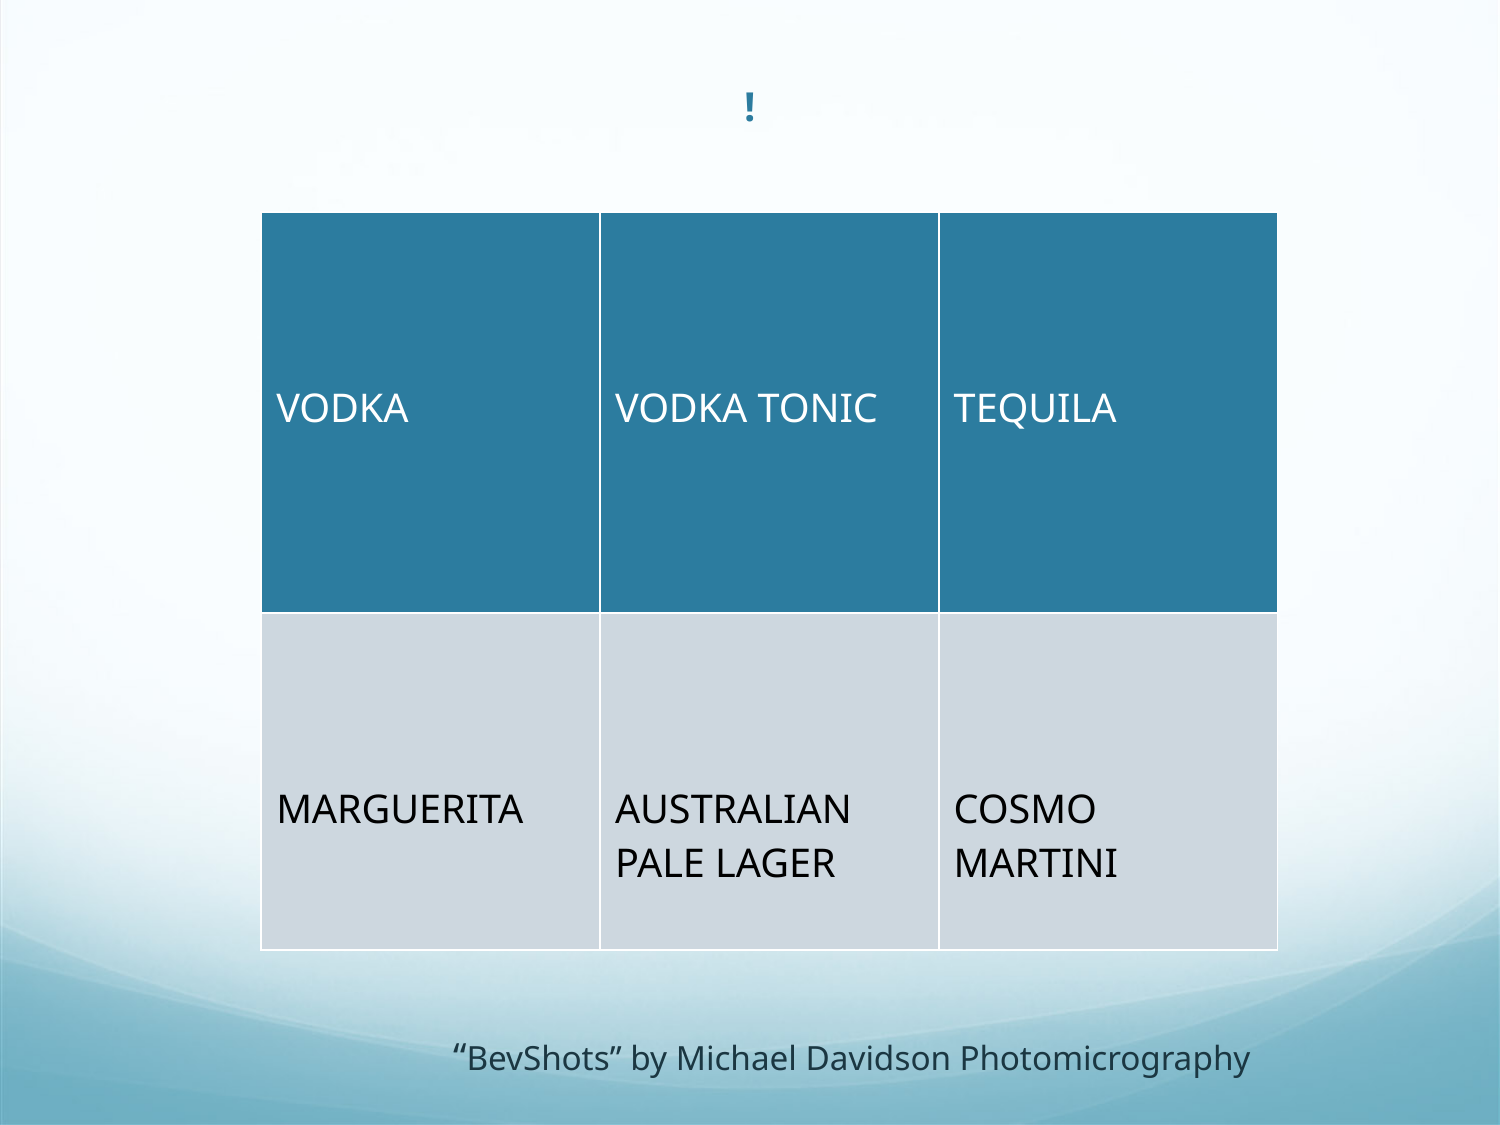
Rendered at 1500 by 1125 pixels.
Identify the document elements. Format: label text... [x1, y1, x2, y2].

table_header VODKA TONIC [601, 213, 938, 612]
table_cell COSMO MARTINI [940, 614, 1277, 949]
table_cell AUSTRALIAN PALE LAGER [601, 614, 938, 949]
table_header TEQUILA [940, 213, 1277, 612]
table_cell MARGUERITA [262, 614, 599, 949]
table_header VODKA [262, 213, 599, 612]
text_box “BevShots” by Michael Davidson Photomicrography [438, 1025, 1416, 1085]
title ! [75, 0, 1425, 258]
picture [0, 0, 1500, 1125]
